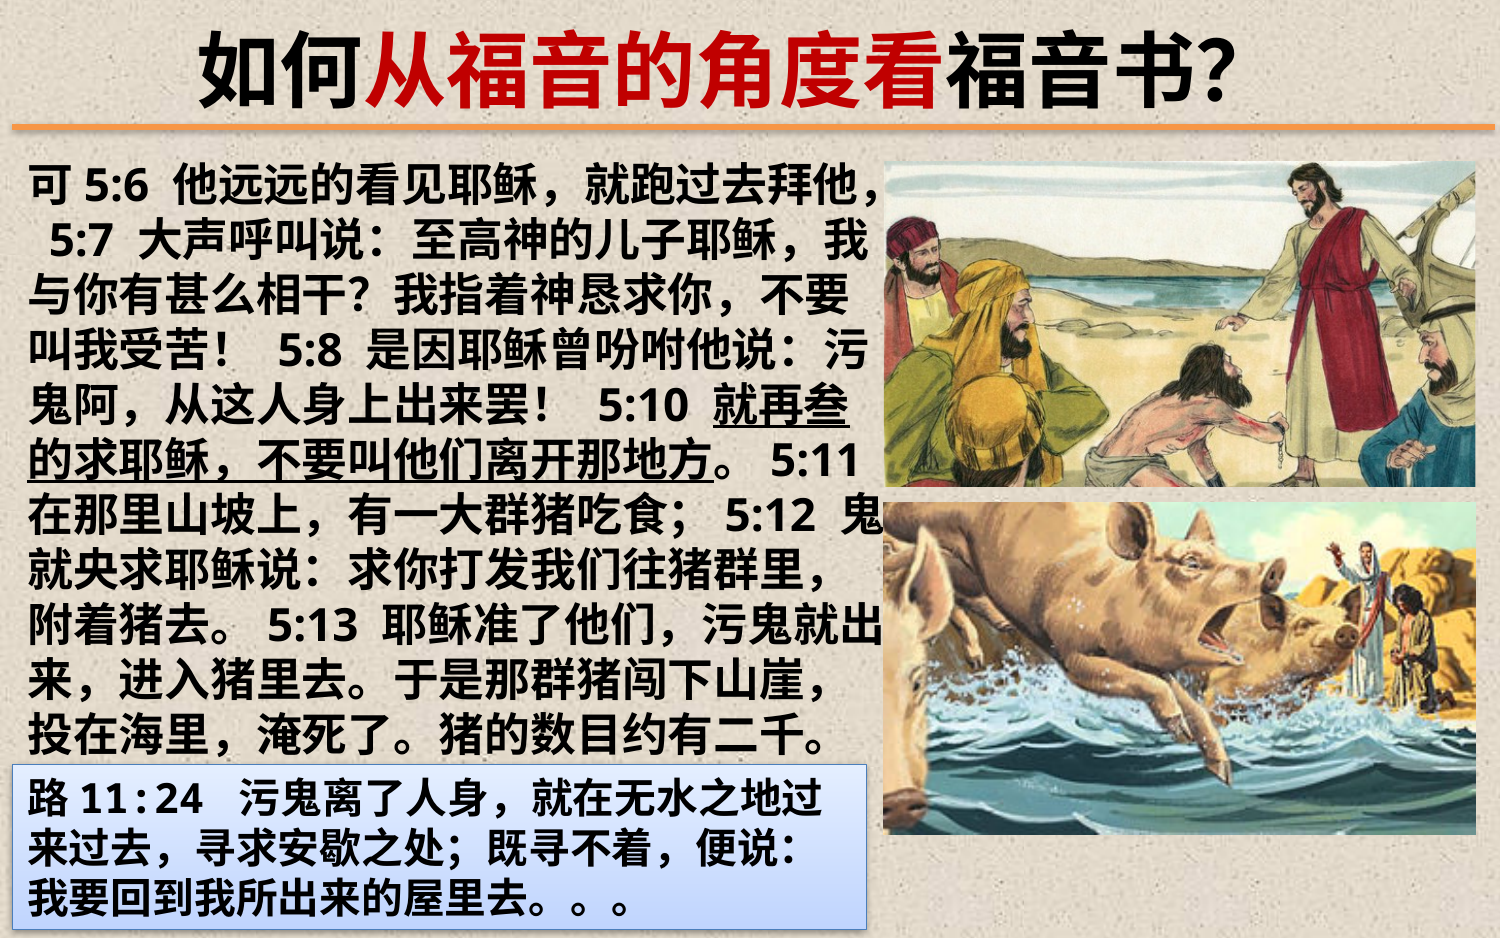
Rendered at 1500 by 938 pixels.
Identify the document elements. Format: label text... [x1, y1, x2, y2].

picture [0, 0, 1500, 938]
text_box 可5:6 他远远的看见耶稣，就跑过去拜他， 5:7 大声呼叫说：至高神的儿子耶稣，我与你有甚么相干？我指着神恳求你，不要叫我受苦！ 5:8 是因耶稣曾吩咐他说：污鬼阿，从这人身上出来罢！ 5:10 就再叁的求耶稣，不要叫他们离开那地方。5:11 在那里山坡上，有一大群猪吃食；5:12 鬼就央求耶稣说：求你打发我们往猪群里，附着猪去。5:13 耶稣准了他们，污鬼就出来，进入猪里去。于是那群猪闯下山崖，投在海里，淹死了。猪的数目约有二千。 [12, 148, 900, 768]
text_box 路11:24 污鬼离了人身，就在无水之地过来过去，寻求安歇之处；既寻不着，便说：我要回到我所出来的屋里去。。。 [12, 764, 867, 930]
text_box 如何从福音的角度看福音书？ [181, 10, 1294, 126]
